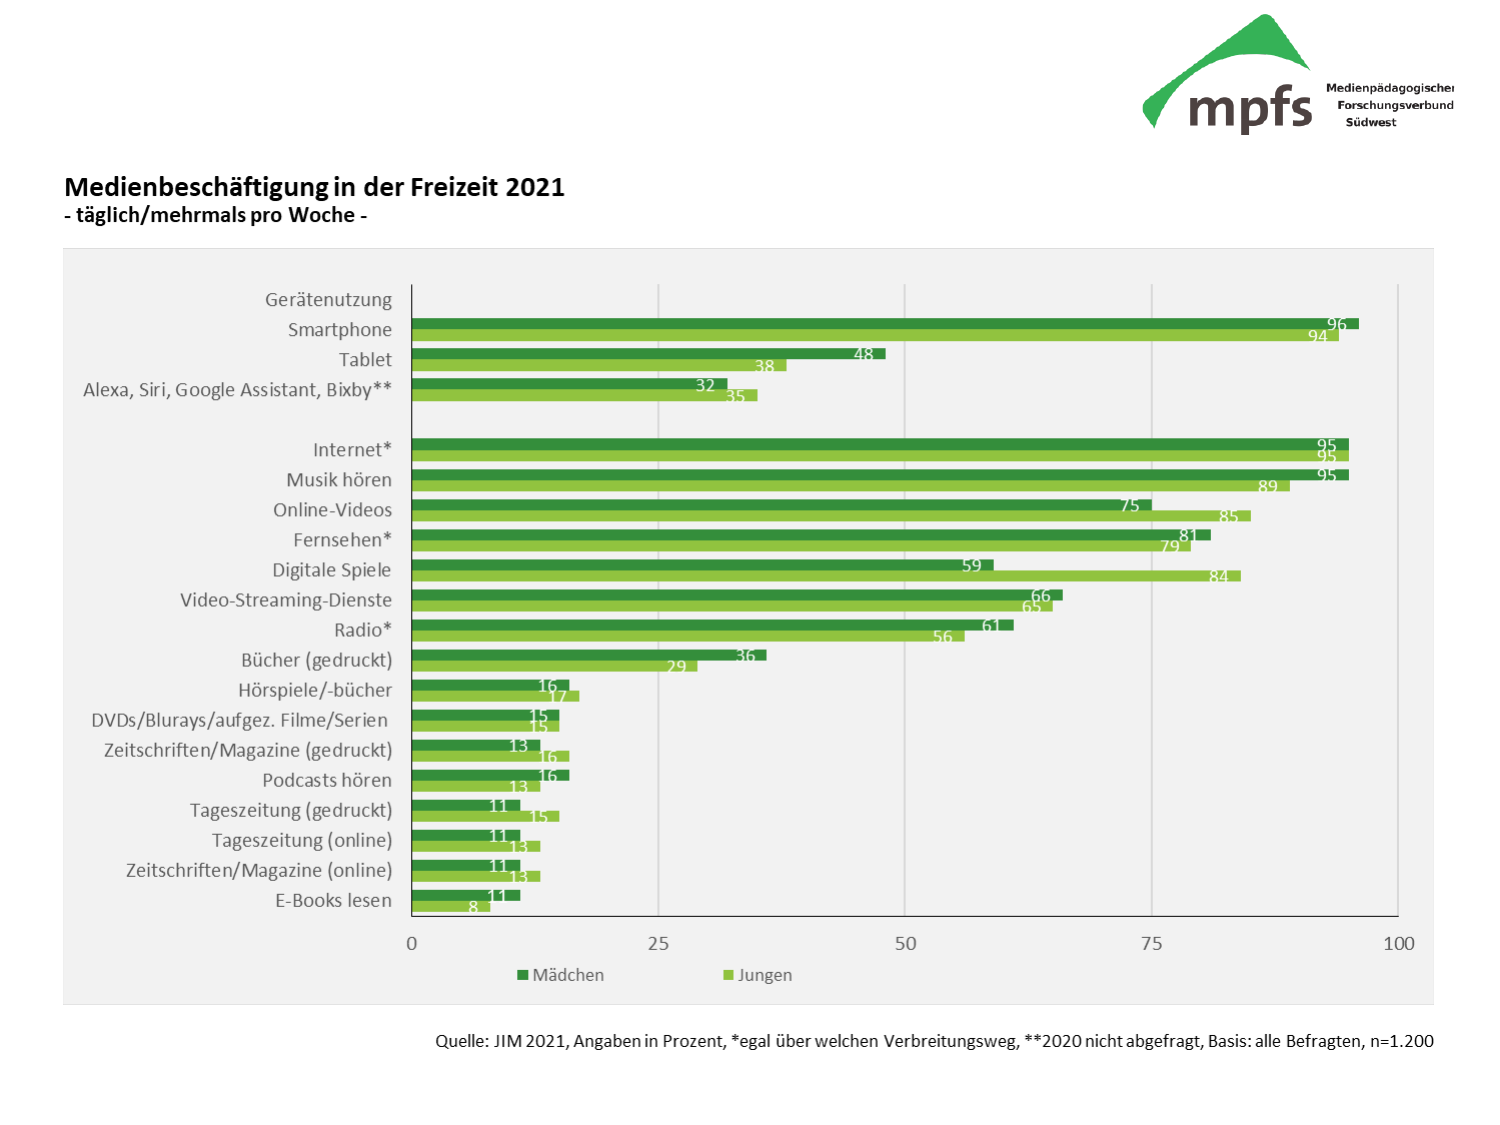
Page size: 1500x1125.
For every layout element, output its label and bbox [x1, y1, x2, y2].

picture [46, 160, 1453, 1063]
